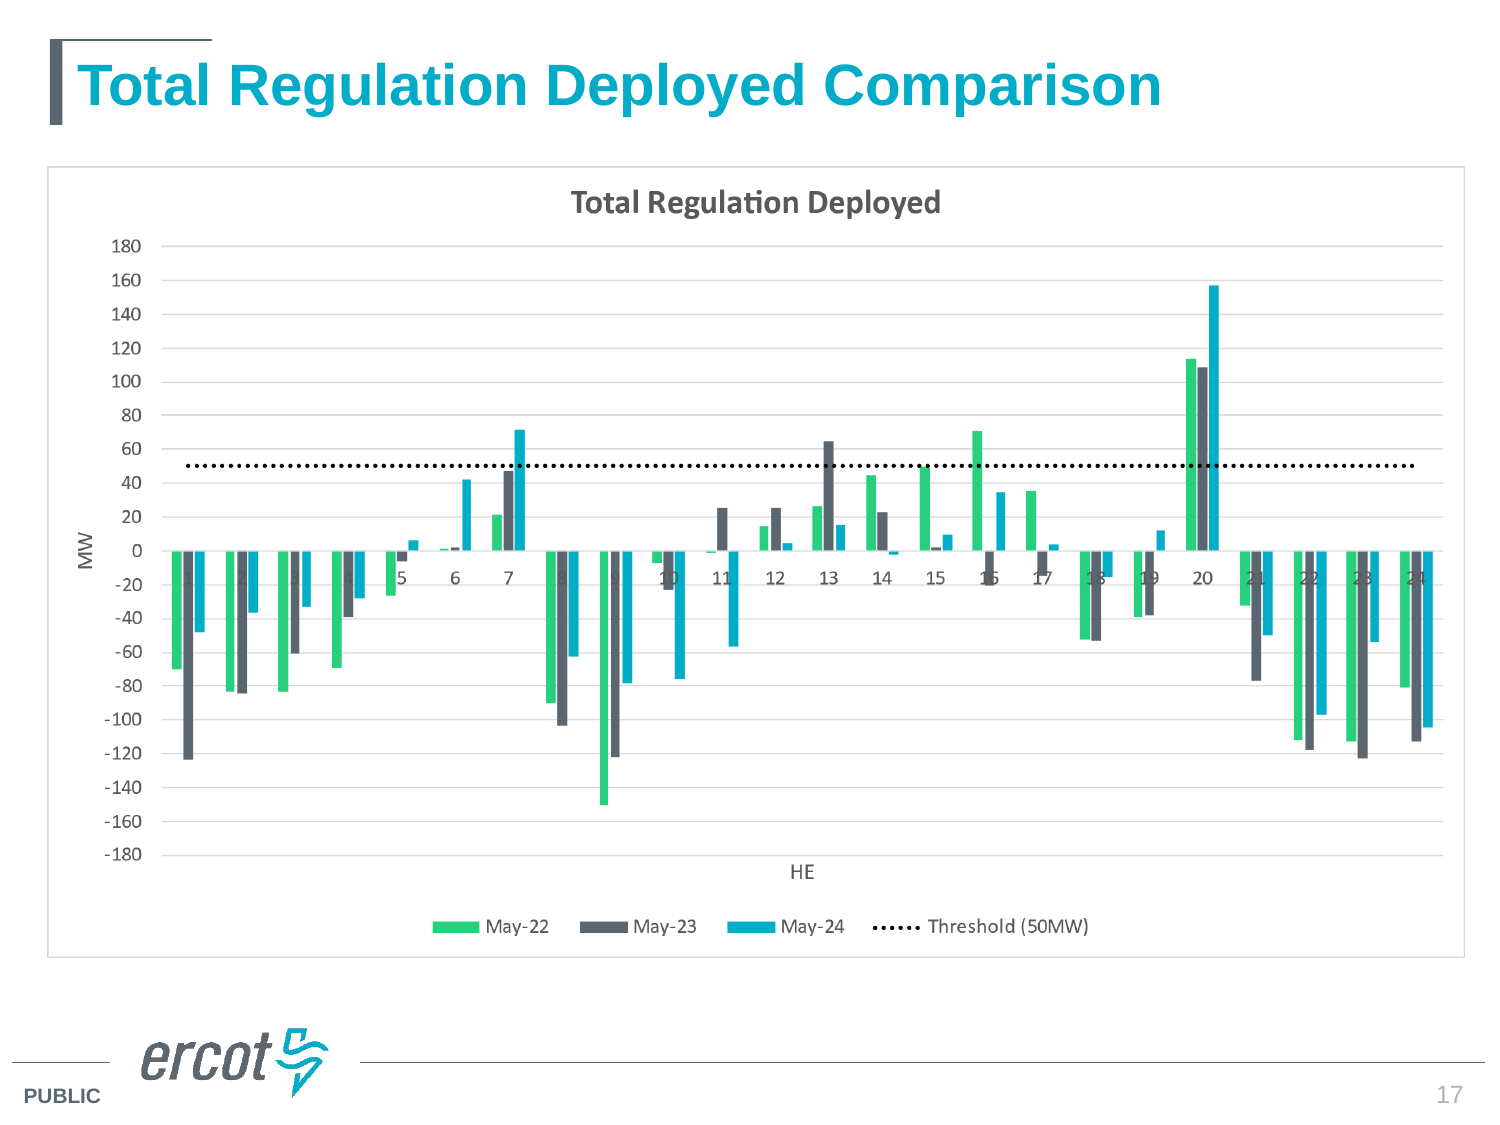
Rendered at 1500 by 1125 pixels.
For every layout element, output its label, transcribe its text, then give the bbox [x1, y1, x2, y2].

slide_number 17 [1412, 1076, 1488, 1112]
picture [137, 1024, 332, 1100]
title Total Regulation Deployed Comparison [62, 39, 1450, 125]
picture [47, 166, 1465, 959]
